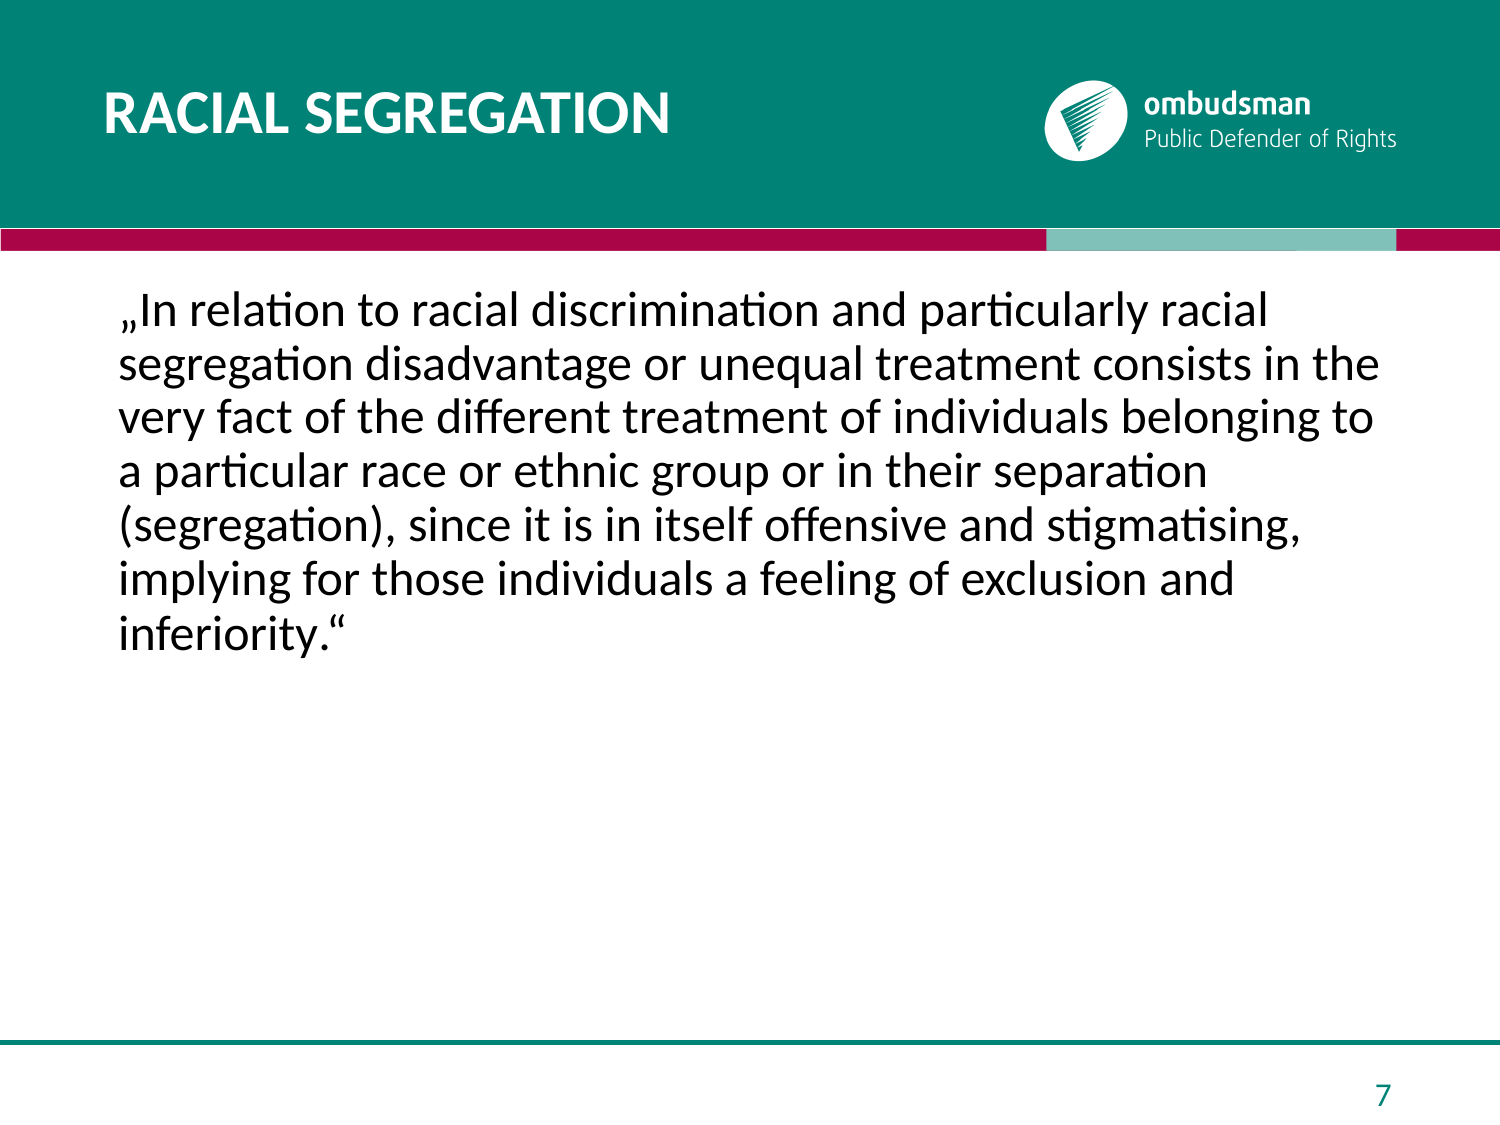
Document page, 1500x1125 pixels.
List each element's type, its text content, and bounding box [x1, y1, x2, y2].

title Racial Segregation [0, 0, 1500, 228]
picture [0, 229, 1500, 251]
list „In relation to racial discrimination and particularly racial segregation disadvantage or unequal treatment consists in the very fact of the different treatment of individuals belonging to a particular race or ethnic group or in their separation (segregation), since it is in itself offensive and stigmatising, implying for those individuals a feeling of exclusion and inferiority.“ [103, 275, 1407, 1004]
slide_number 7 [1062, 1062, 1407, 1123]
